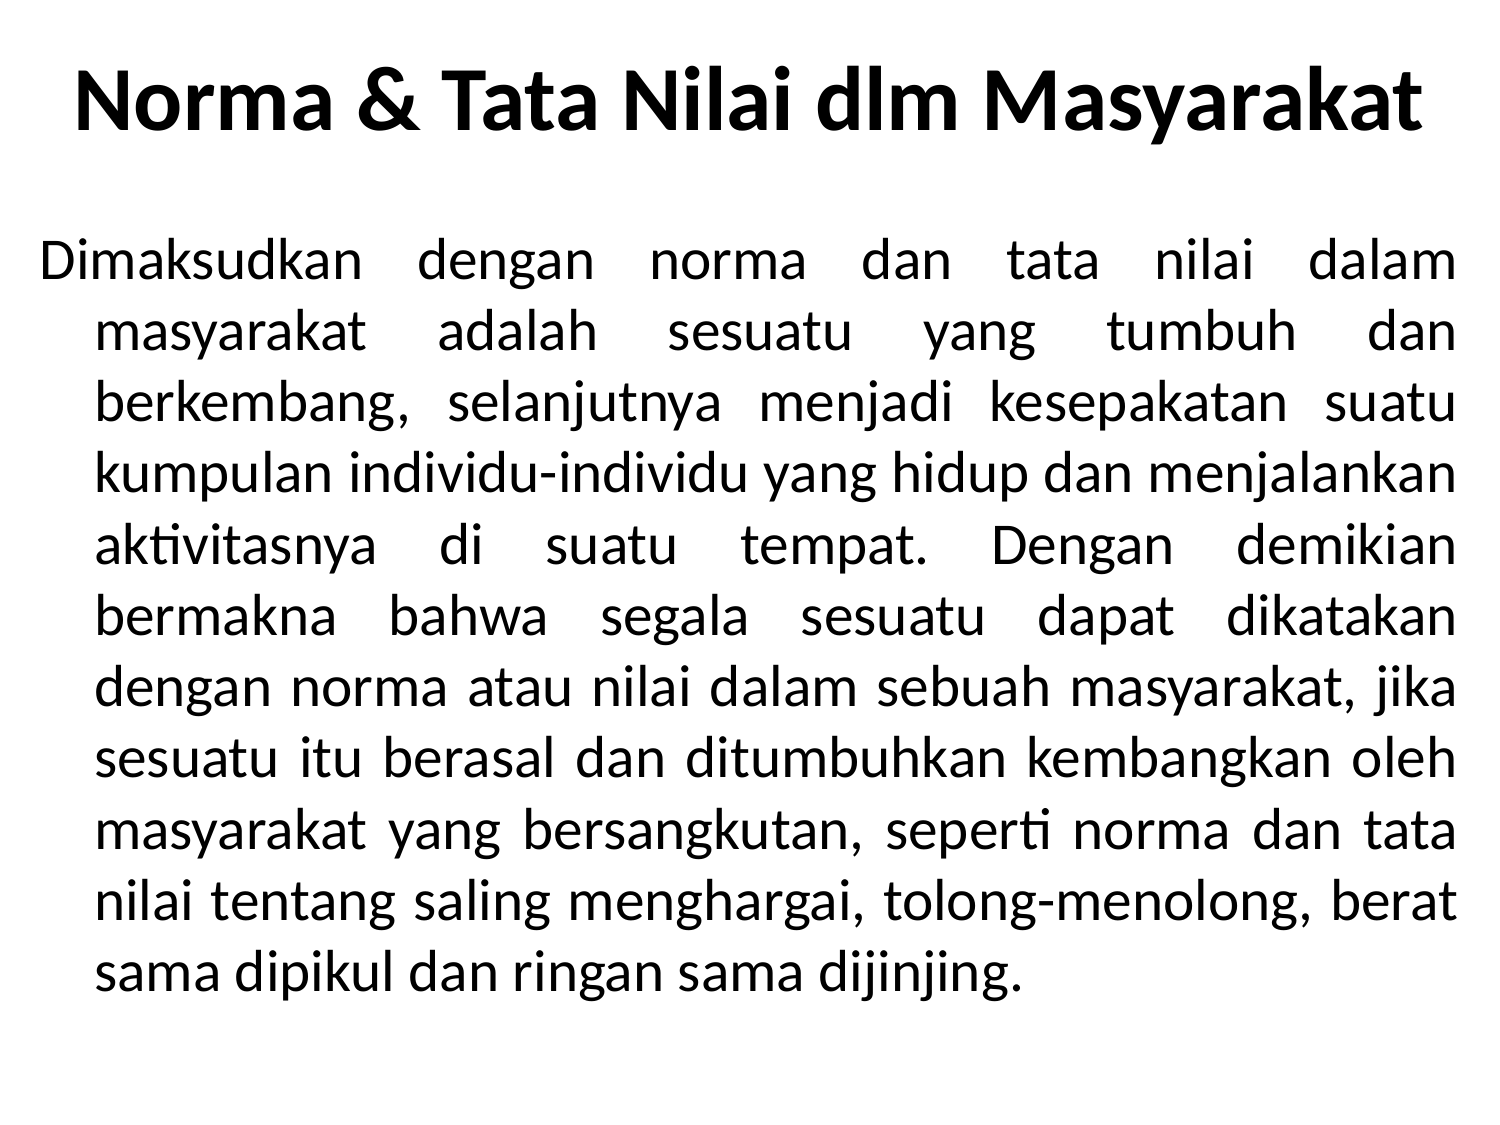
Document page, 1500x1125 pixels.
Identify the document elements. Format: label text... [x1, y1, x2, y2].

list Dimaksudkan dengan norma dan tata nilai dalam masyarakat adalah sesuatu yang tumbuh dan berkembang, selanjutnya menjadi kesepakatan suatu kumpulan individu-individu yang hidup dan menjalankan aktivitasnya di suatu tempat. Dengan demikian bermakna bahwa segala sesuatu dapat dikatakan dengan norma atau nilai dalam sebuah masyarakat, jika sesuatu itu berasal dan ditumbuhkan kembangkan oleh masyarakat yang bersangkutan, seperti norma dan tata nilai tentang saling menghargai, tolong-menolong, berat sama dipikul dan ringan sama dijinjing. [24, 212, 1475, 1088]
title Norma & Tata Nilai dlm Masyarakat [24, 24, 1475, 163]
